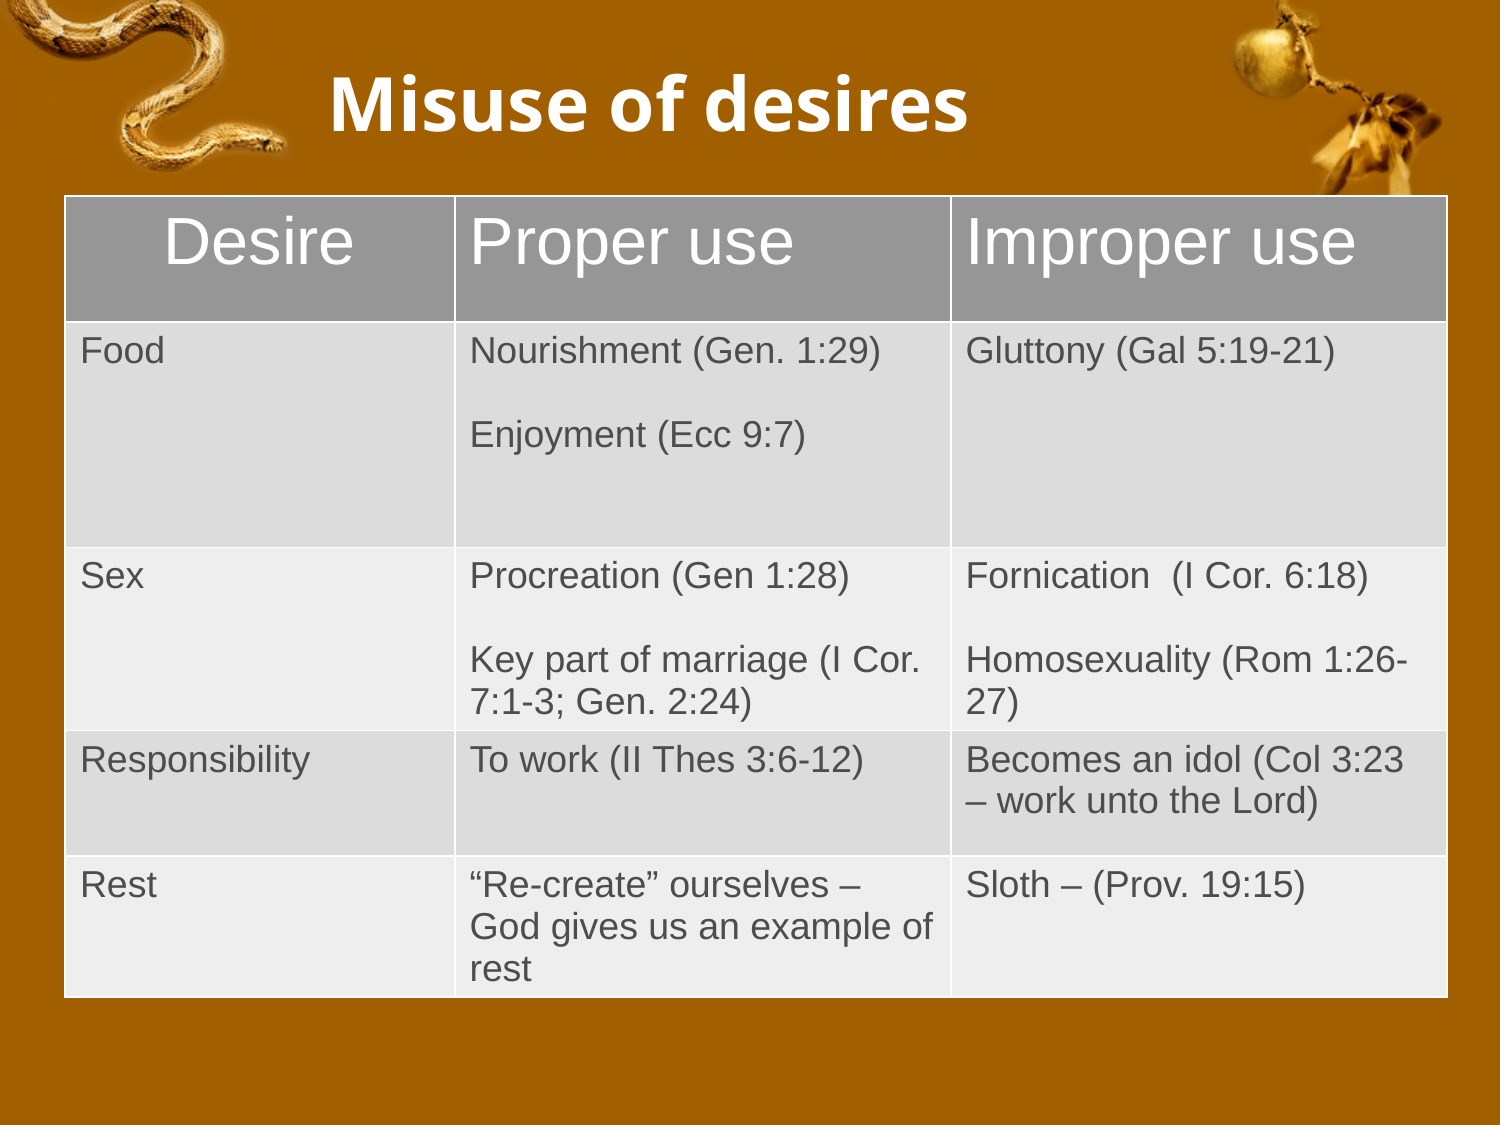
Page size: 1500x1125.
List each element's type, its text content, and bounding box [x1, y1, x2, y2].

table_cell “Re-create” ourselves – God gives us an example of rest [456, 857, 950, 996]
table_cell Responsibility [66, 731, 454, 855]
table_cell Gluttony (Gal 5:19-21) [952, 323, 1446, 547]
table_cell Fornication (I Cor. 6:18) Homosexuality (Rom 1:26-27) [952, 548, 1446, 730]
table_cell Procreation (Gen 1:28) Key part of marriage (I Cor. 7:1-3; Gen. 2:24) [456, 548, 950, 730]
table_header Proper use [456, 197, 950, 321]
table_cell Sloth – (Prov. 19:15) [952, 857, 1446, 996]
table_header Improper use [952, 197, 1446, 321]
table_cell To work (II Thes 3:6-12) [456, 731, 950, 855]
table_cell Rest [66, 857, 454, 996]
picture [0, 0, 1500, 1125]
table_cell Sex [66, 548, 454, 730]
table_cell Food [66, 323, 454, 547]
table_header Desire [66, 197, 454, 321]
table_cell Becomes an idol (Col 3:23 – work unto the Lord) [952, 731, 1446, 855]
table_cell Nourishment (Gen. 1:29) Enjoyment (Ecc 9:7) [456, 323, 950, 547]
title Misuse of desires [312, 66, 1150, 138]
